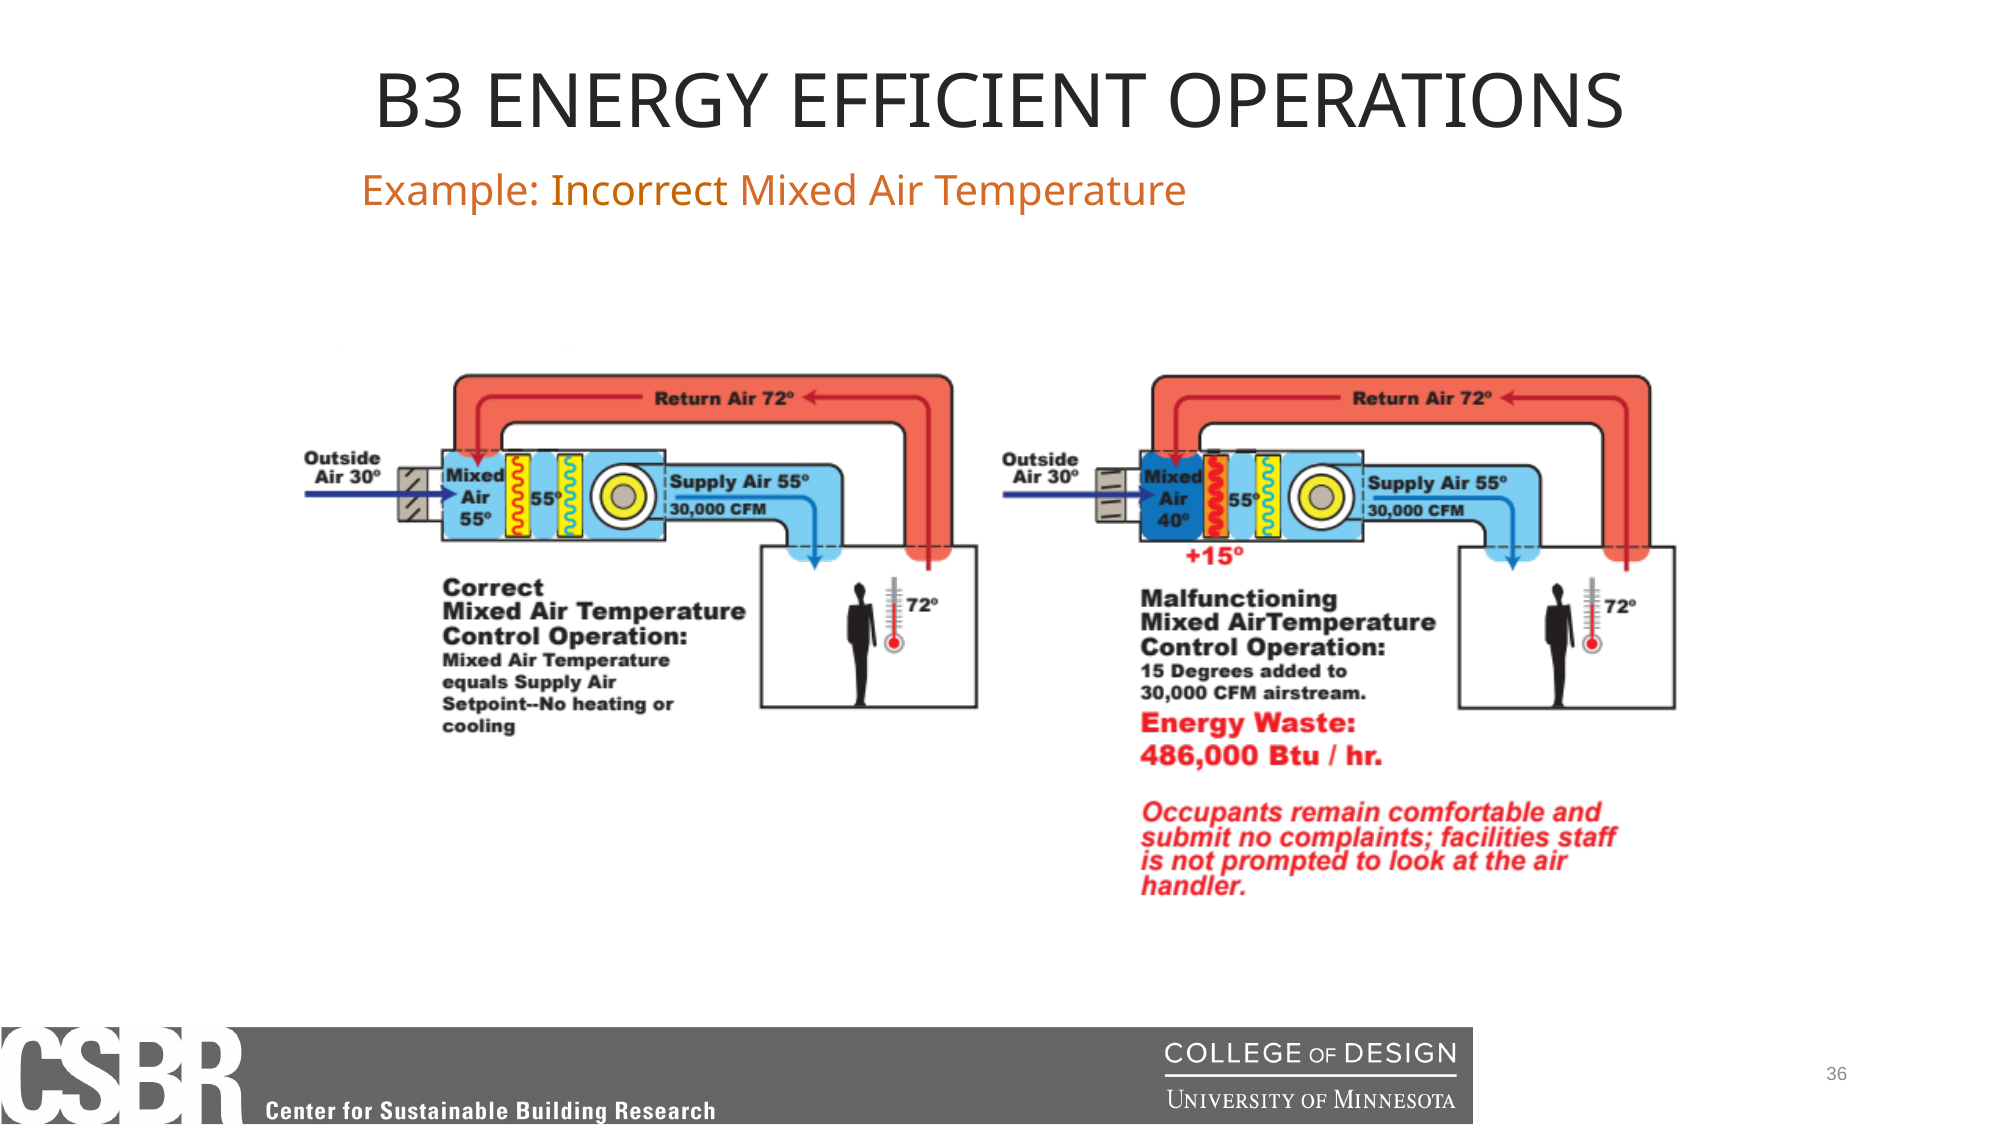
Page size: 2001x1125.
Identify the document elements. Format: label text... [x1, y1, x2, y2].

slide_number 36 [1412, 1042, 1863, 1103]
picture [274, 349, 1719, 916]
picture [0, 1026, 1473, 1125]
text_box Example: Incorrect Mixed Air Temperature [346, 156, 1714, 281]
text_box B3 Energy Efficient Operations [324, 45, 1675, 141]
